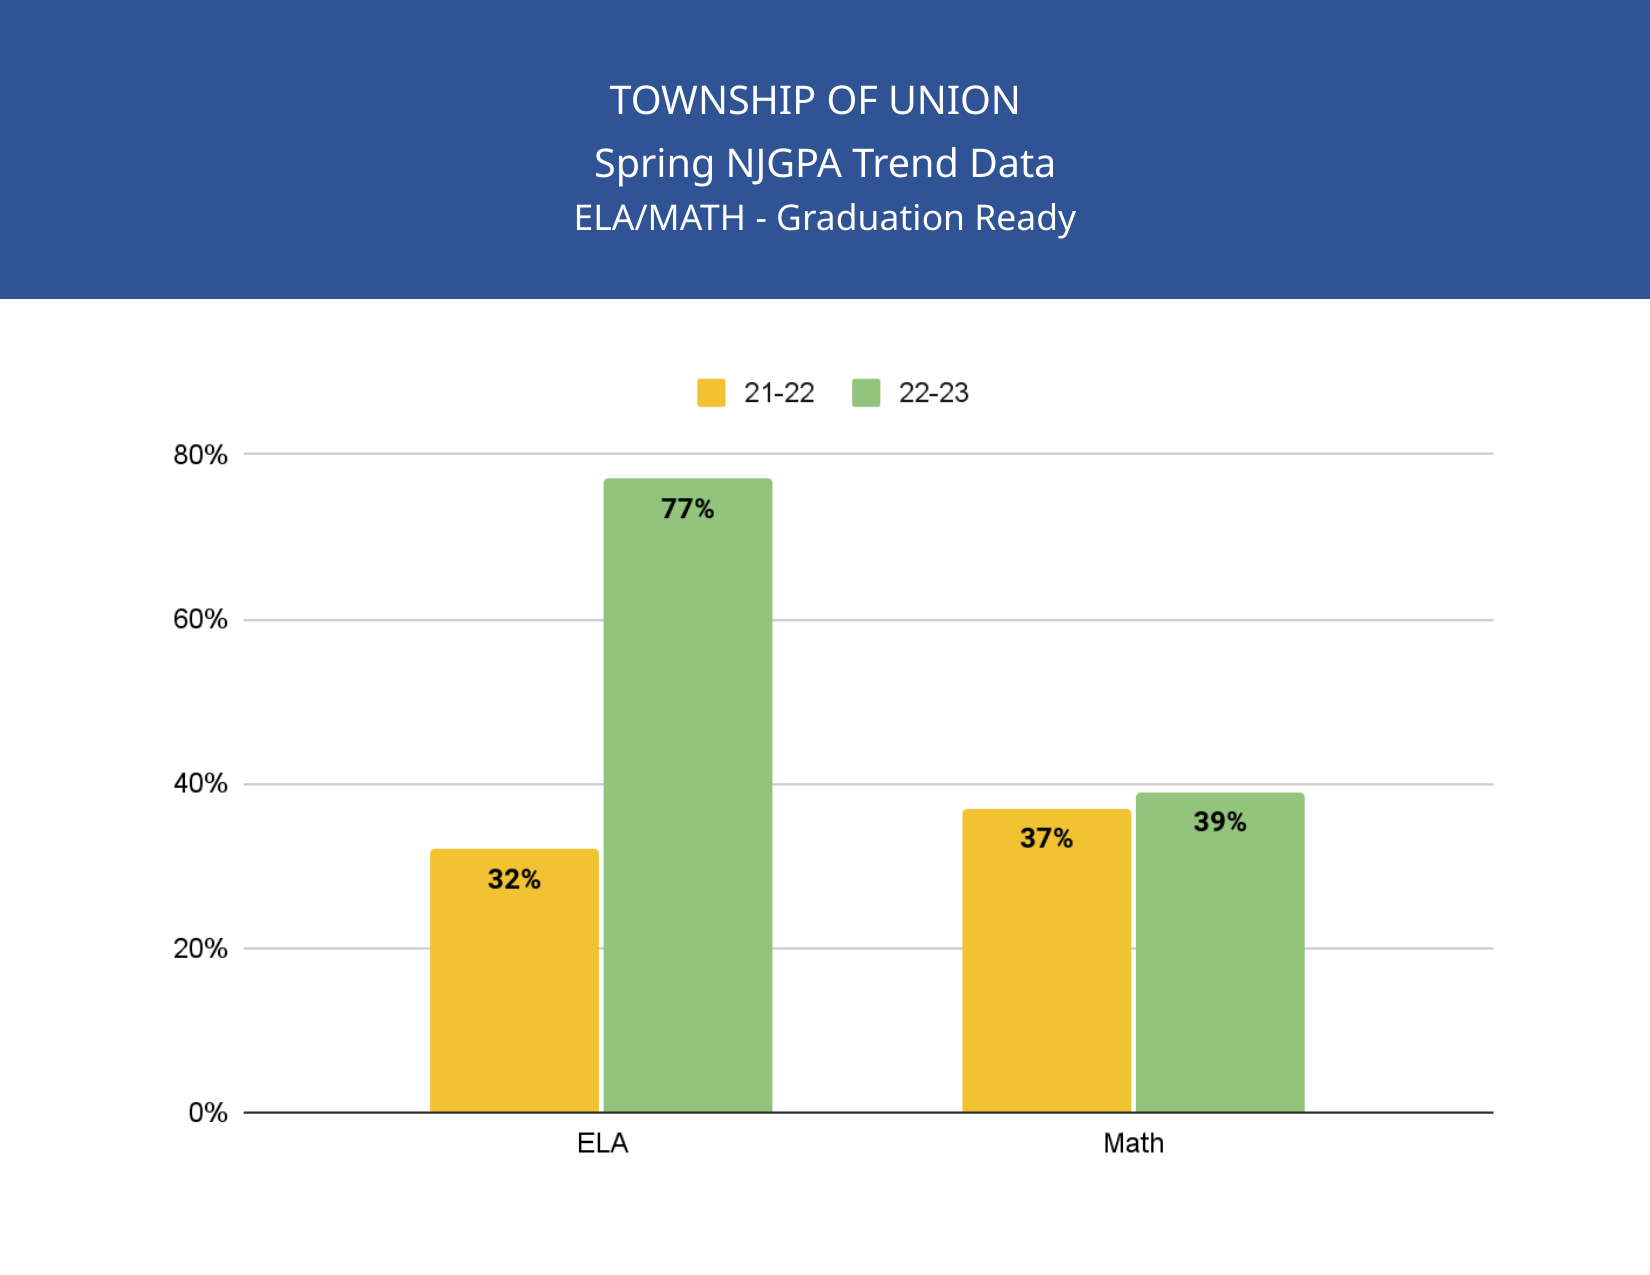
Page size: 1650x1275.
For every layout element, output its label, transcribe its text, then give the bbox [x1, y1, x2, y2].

text_box [0, 0, 1650, 299]
list TOWNSHIP OF UNION Spring NJGPA Trend Data ELA/MATH - Graduation Ready [80, 59, 1570, 785]
picture [130, 333, 1538, 1204]
